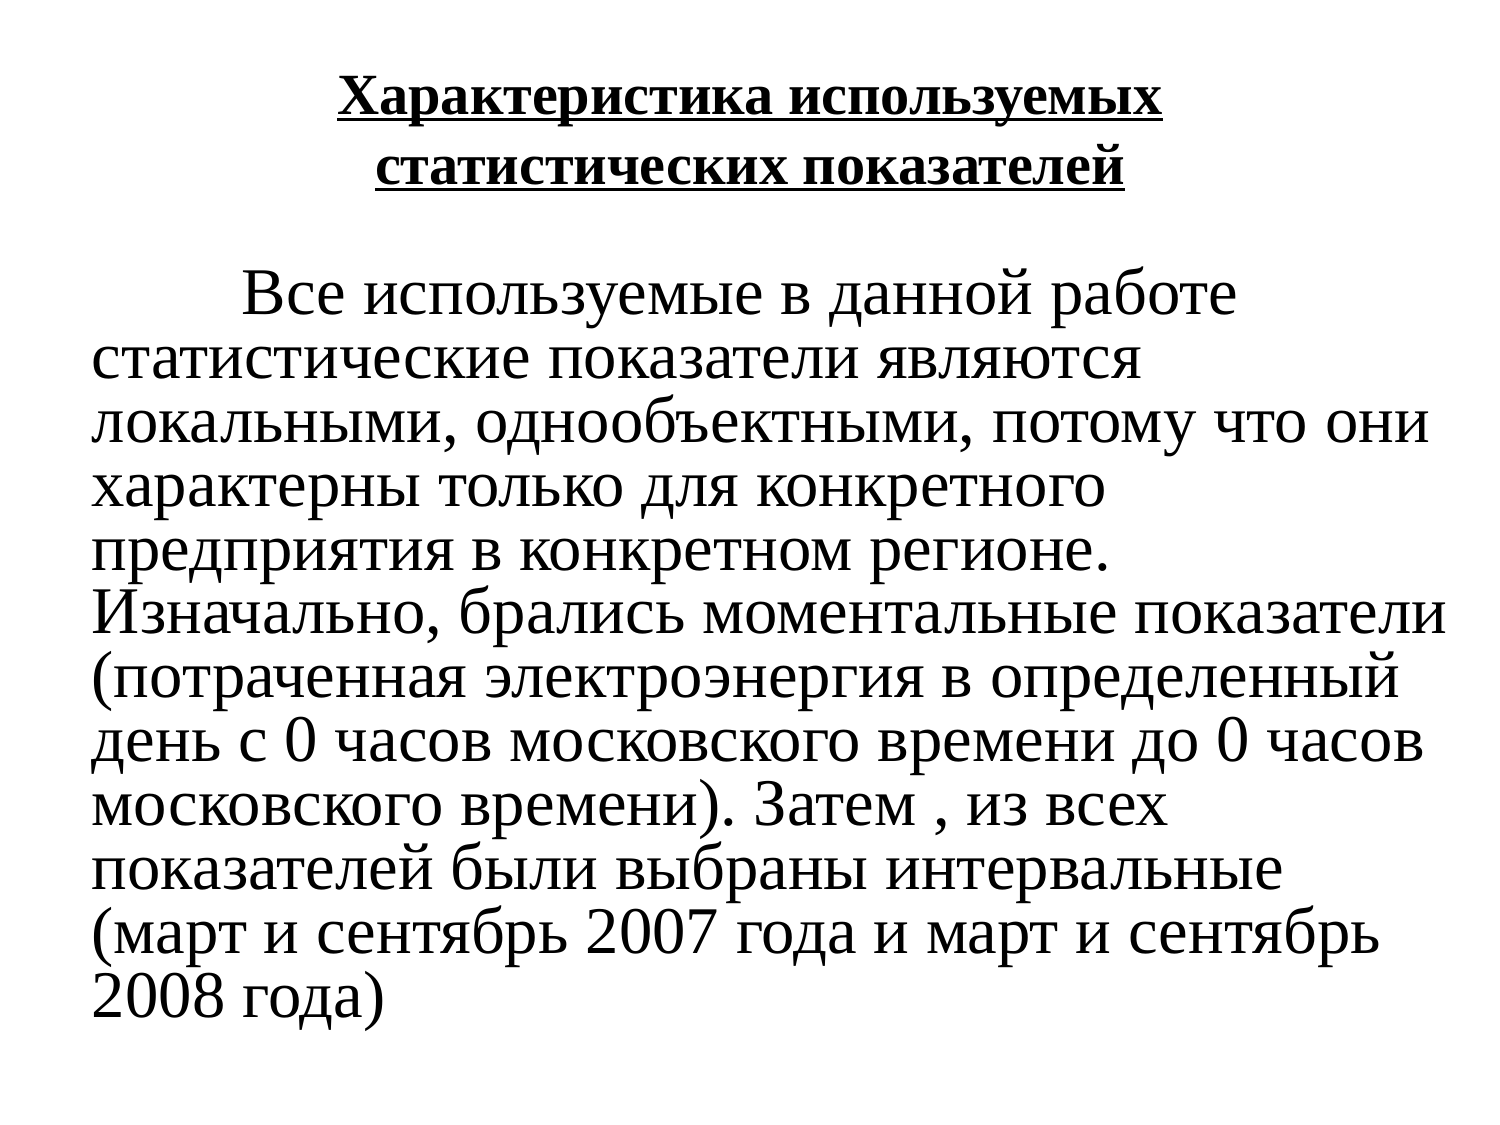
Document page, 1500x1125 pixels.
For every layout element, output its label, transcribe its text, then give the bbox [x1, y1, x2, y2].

subtitle Все используемые в данной работе статистические показатели являются локальными, однообъектными, потому что они характерны только для конкретного предприятия в конкретном регионе. Изначально, брались моментальные показатели (потраченная электроэнергия в определенный день с 0 часов московского времени до 0 часов московского времени). Затем , из всех показателей были выбраны интервальные (март и сентябрь 2007 года и март и сентябрь 2008 года) [76, 255, 1471, 1047]
title Характеристика используемых статистических показателей [112, 42, 1388, 255]
